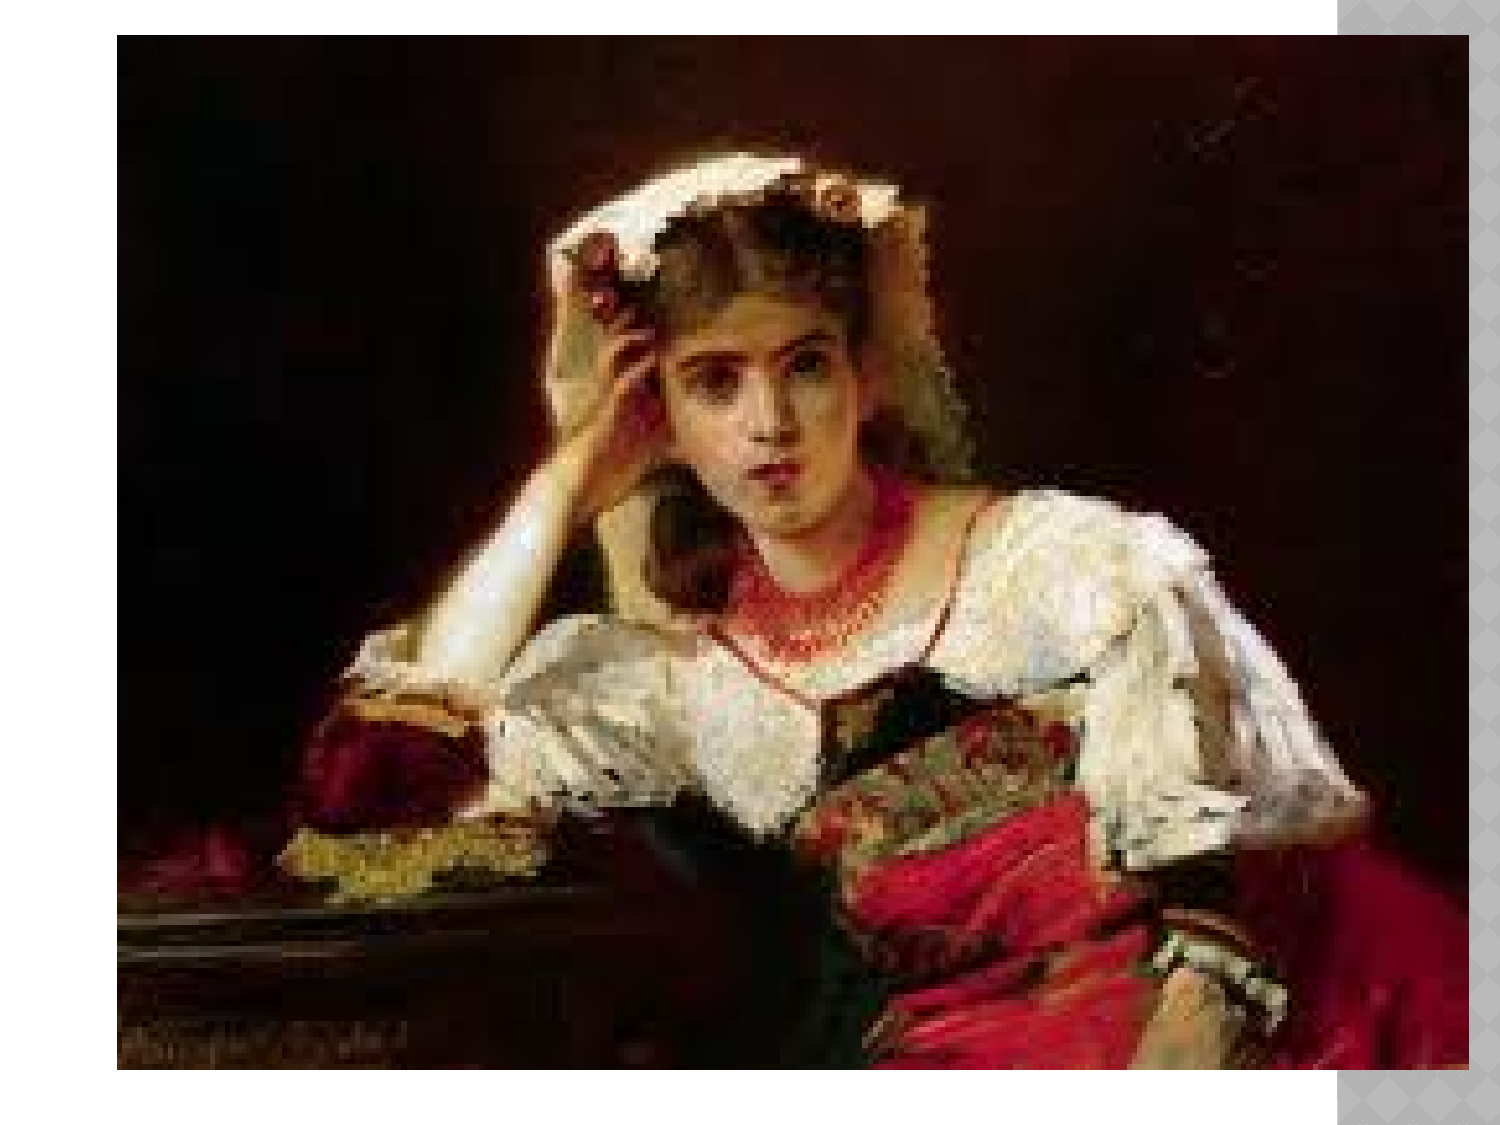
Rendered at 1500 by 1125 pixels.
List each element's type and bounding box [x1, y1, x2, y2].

list [116, 34, 1469, 1070]
